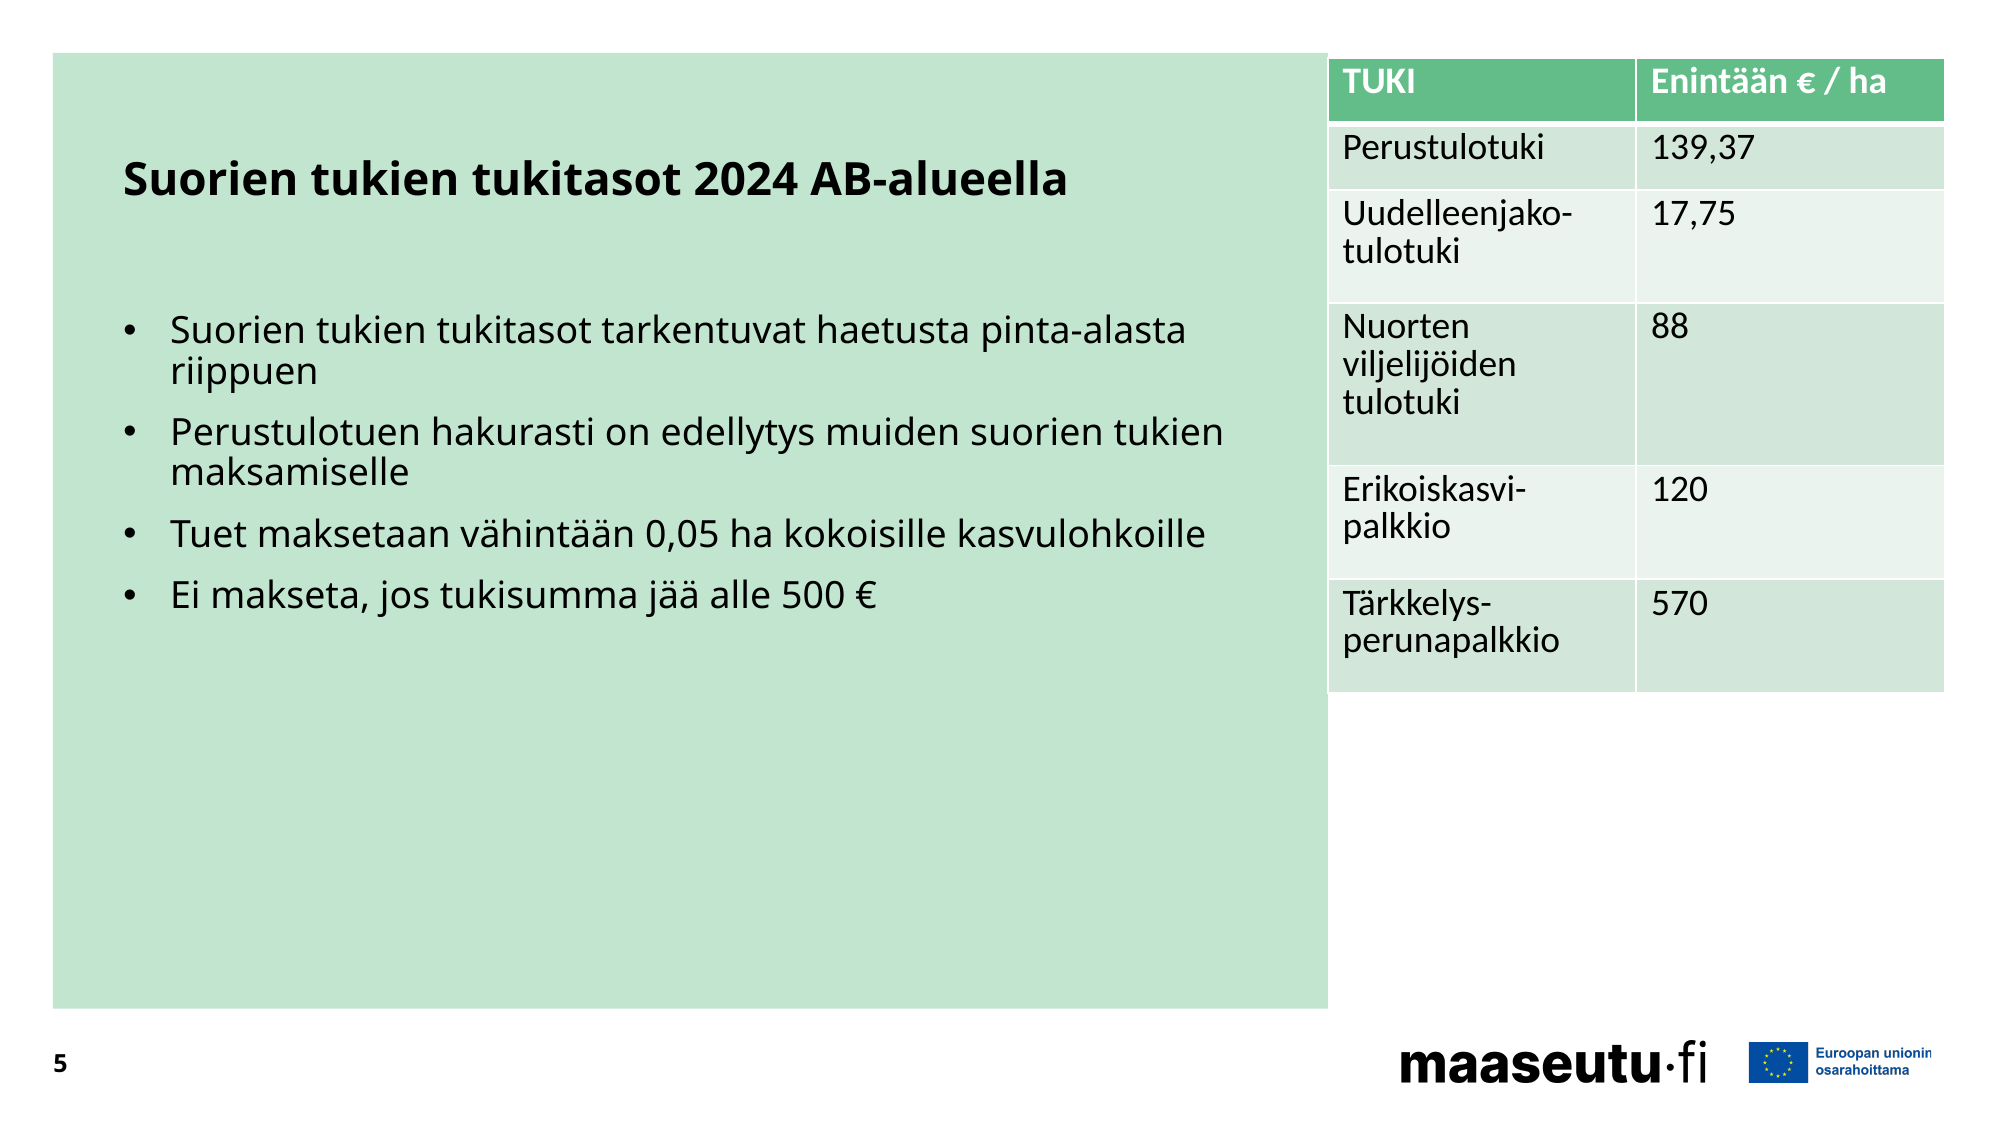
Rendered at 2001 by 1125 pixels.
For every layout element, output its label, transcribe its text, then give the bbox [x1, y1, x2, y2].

table_cell Erikoiskasvi-palkkio [1329, 466, 1635, 578]
table_header Enintään € / ha [1637, 59, 1944, 121]
table_cell Tärkkelys-perunapalkkio [1329, 580, 1635, 692]
title Suorien tukien tukitasot 2024 AB-alueella [108, 116, 1264, 246]
table_cell 139,37 [1637, 127, 1944, 189]
table_cell 570 [1637, 580, 1944, 692]
table_cell Perustulotuki [1329, 127, 1635, 189]
list Suorien tukien tukitasot tarkentuvat haetusta pinta-alasta riippuen Perustulotuen hakurasti on edellytys muiden suorien tukien maksamiselle Tuet maksetaan vähintään 0,05 ha kokoisille kasvulohkoille Ei makseta, jos tukisumma jää alle 500 € [108, 303, 1264, 930]
table_cell 88 [1637, 304, 1944, 465]
table_cell Uudelleenjako-tulotuki [1329, 191, 1635, 302]
table_cell 17,75 [1637, 191, 1944, 302]
table_cell Nuorten viljelijöiden tulotuki [1329, 304, 1635, 465]
table_header TUKI [1329, 59, 1635, 121]
table_cell 120 [1637, 466, 1944, 578]
